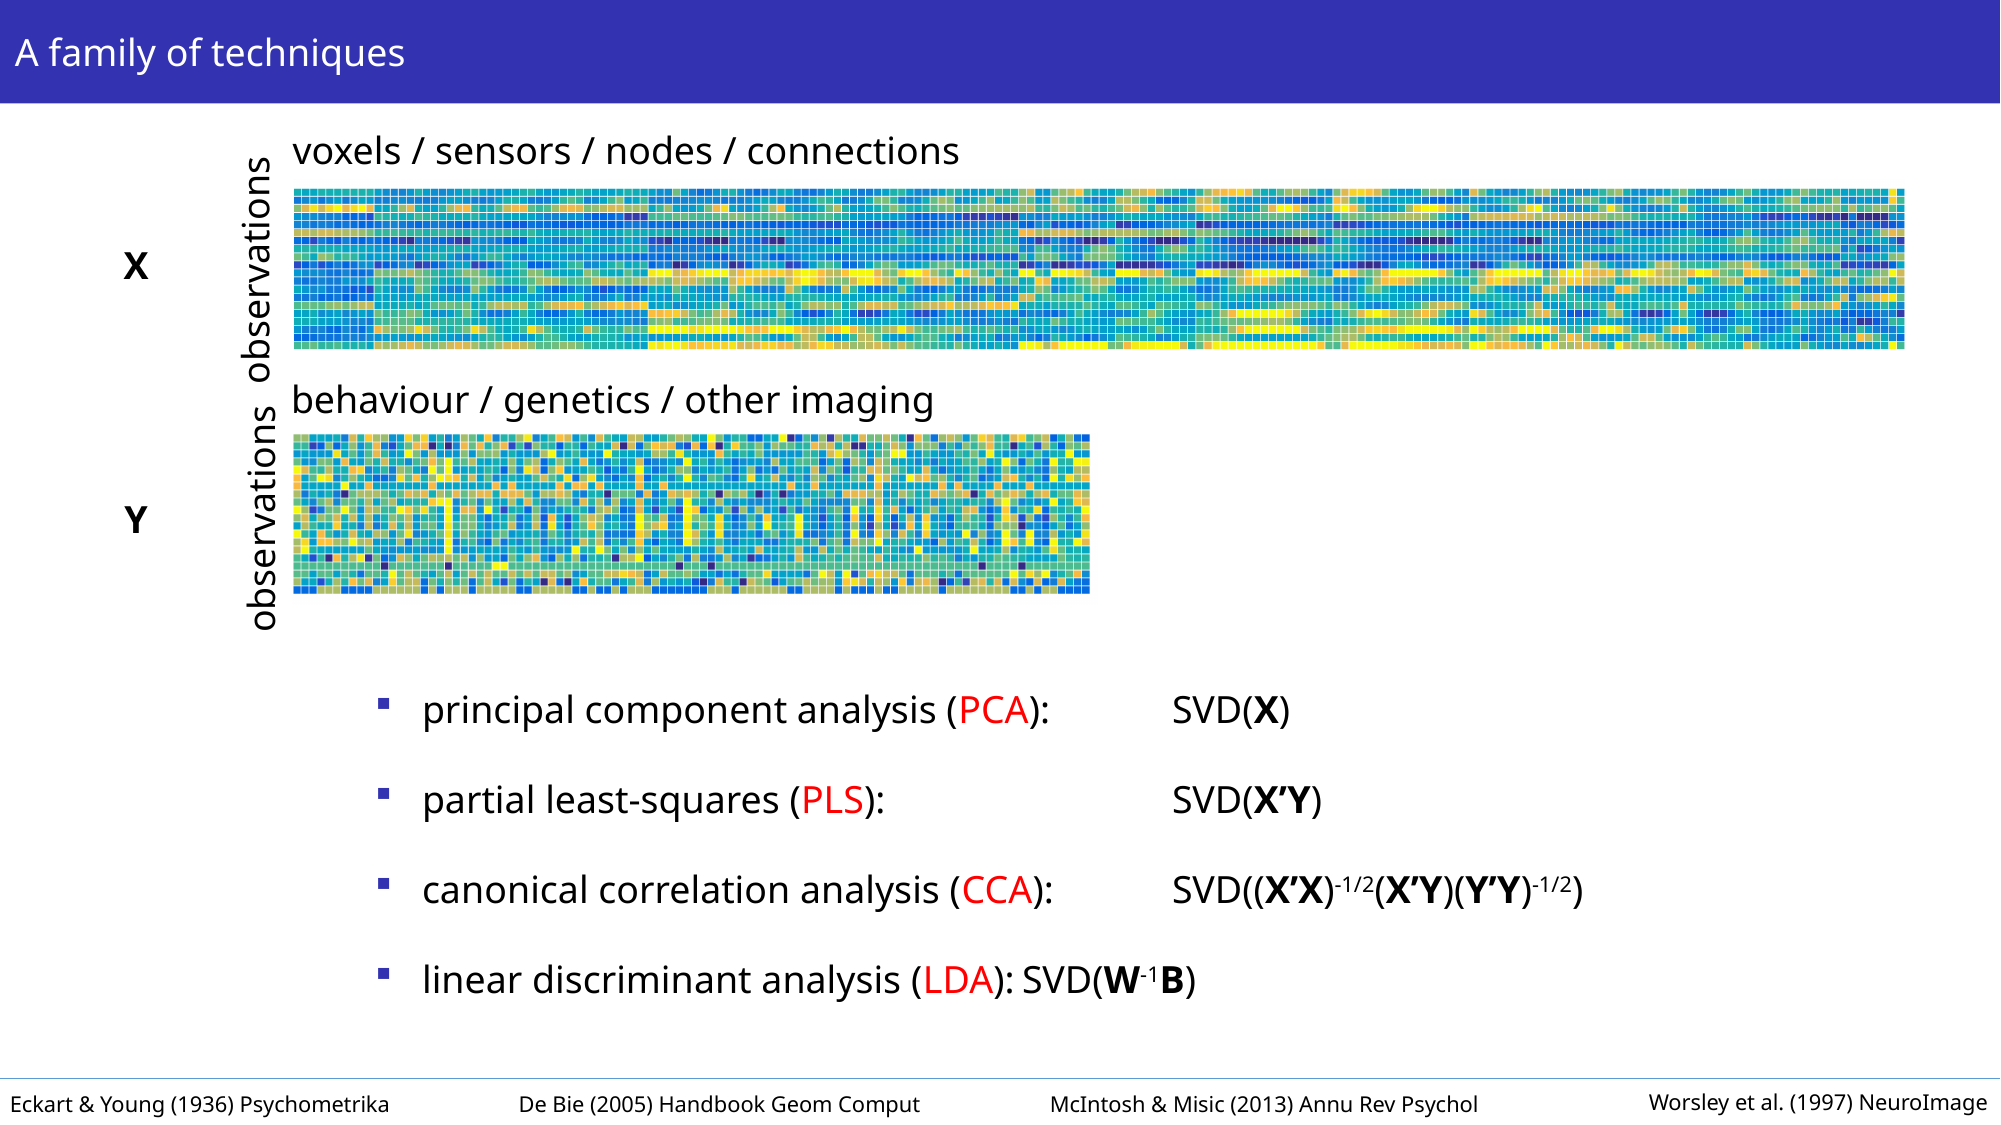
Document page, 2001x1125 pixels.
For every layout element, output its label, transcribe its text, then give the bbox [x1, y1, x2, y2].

text_box X [108, 234, 164, 294]
text_box Worsley et al. (1997) NeuroImage [1633, 1080, 2000, 1122]
text_box De Bie (2005) Handbook Geom Comput [503, 1083, 936, 1125]
text_box voxels / sensors / nodes / connections [277, 119, 976, 180]
picture [292, 179, 1905, 350]
text_box A family of techniques [0, 0, 2000, 104]
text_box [230, 368, 1098, 640]
text_box principal component analysis (PCA): SVD(X) partial least-squares (PLS): SVD(X’Y) canonical correlation analysis (CCA): SVD((X’X)-1/2(X’Y)(Y’Y)-1/2) linear discriminant analysis (LDA): SVD(W-1B) [360, 678, 1640, 1054]
text_box observations [224, 141, 285, 399]
text_box Eckart & Young (1936) Psychometrika [0, 1083, 406, 1125]
text_box Y [109, 488, 163, 549]
text_box McIntosh & Misic (2013) Annu Rev Psychol [1035, 1083, 1495, 1125]
